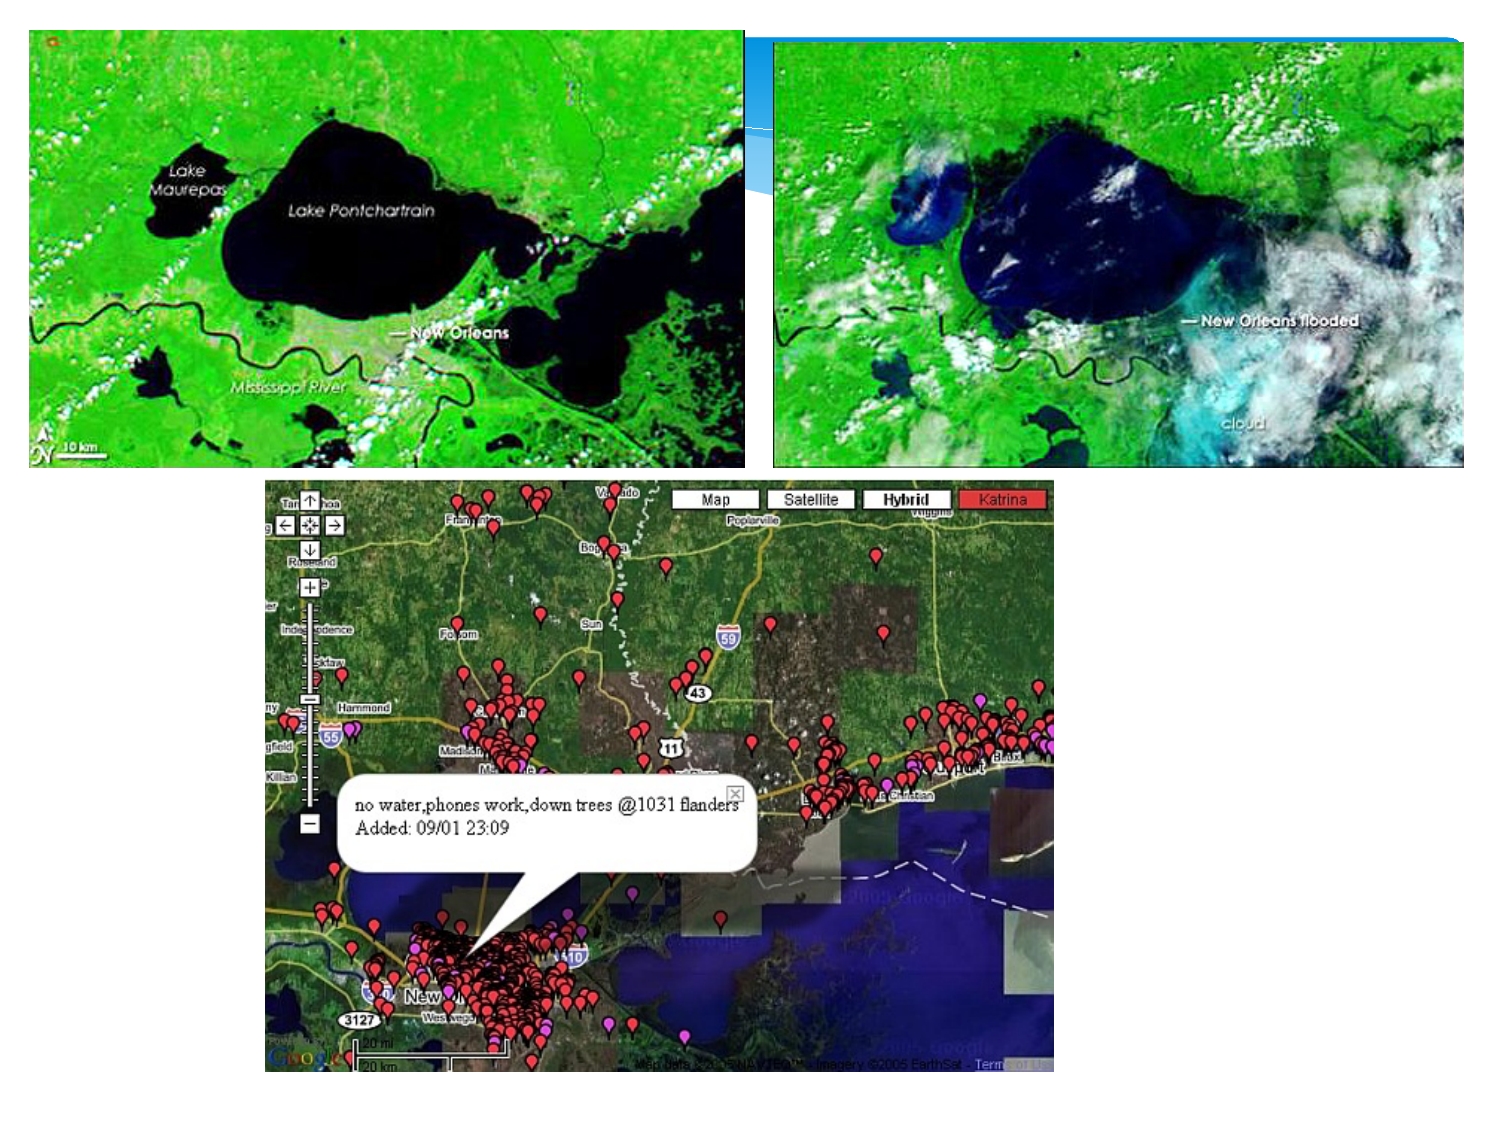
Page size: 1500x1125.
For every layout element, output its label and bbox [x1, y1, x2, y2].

picture [773, 42, 1465, 469]
picture [265, 479, 1054, 1072]
picture [29, 30, 745, 469]
